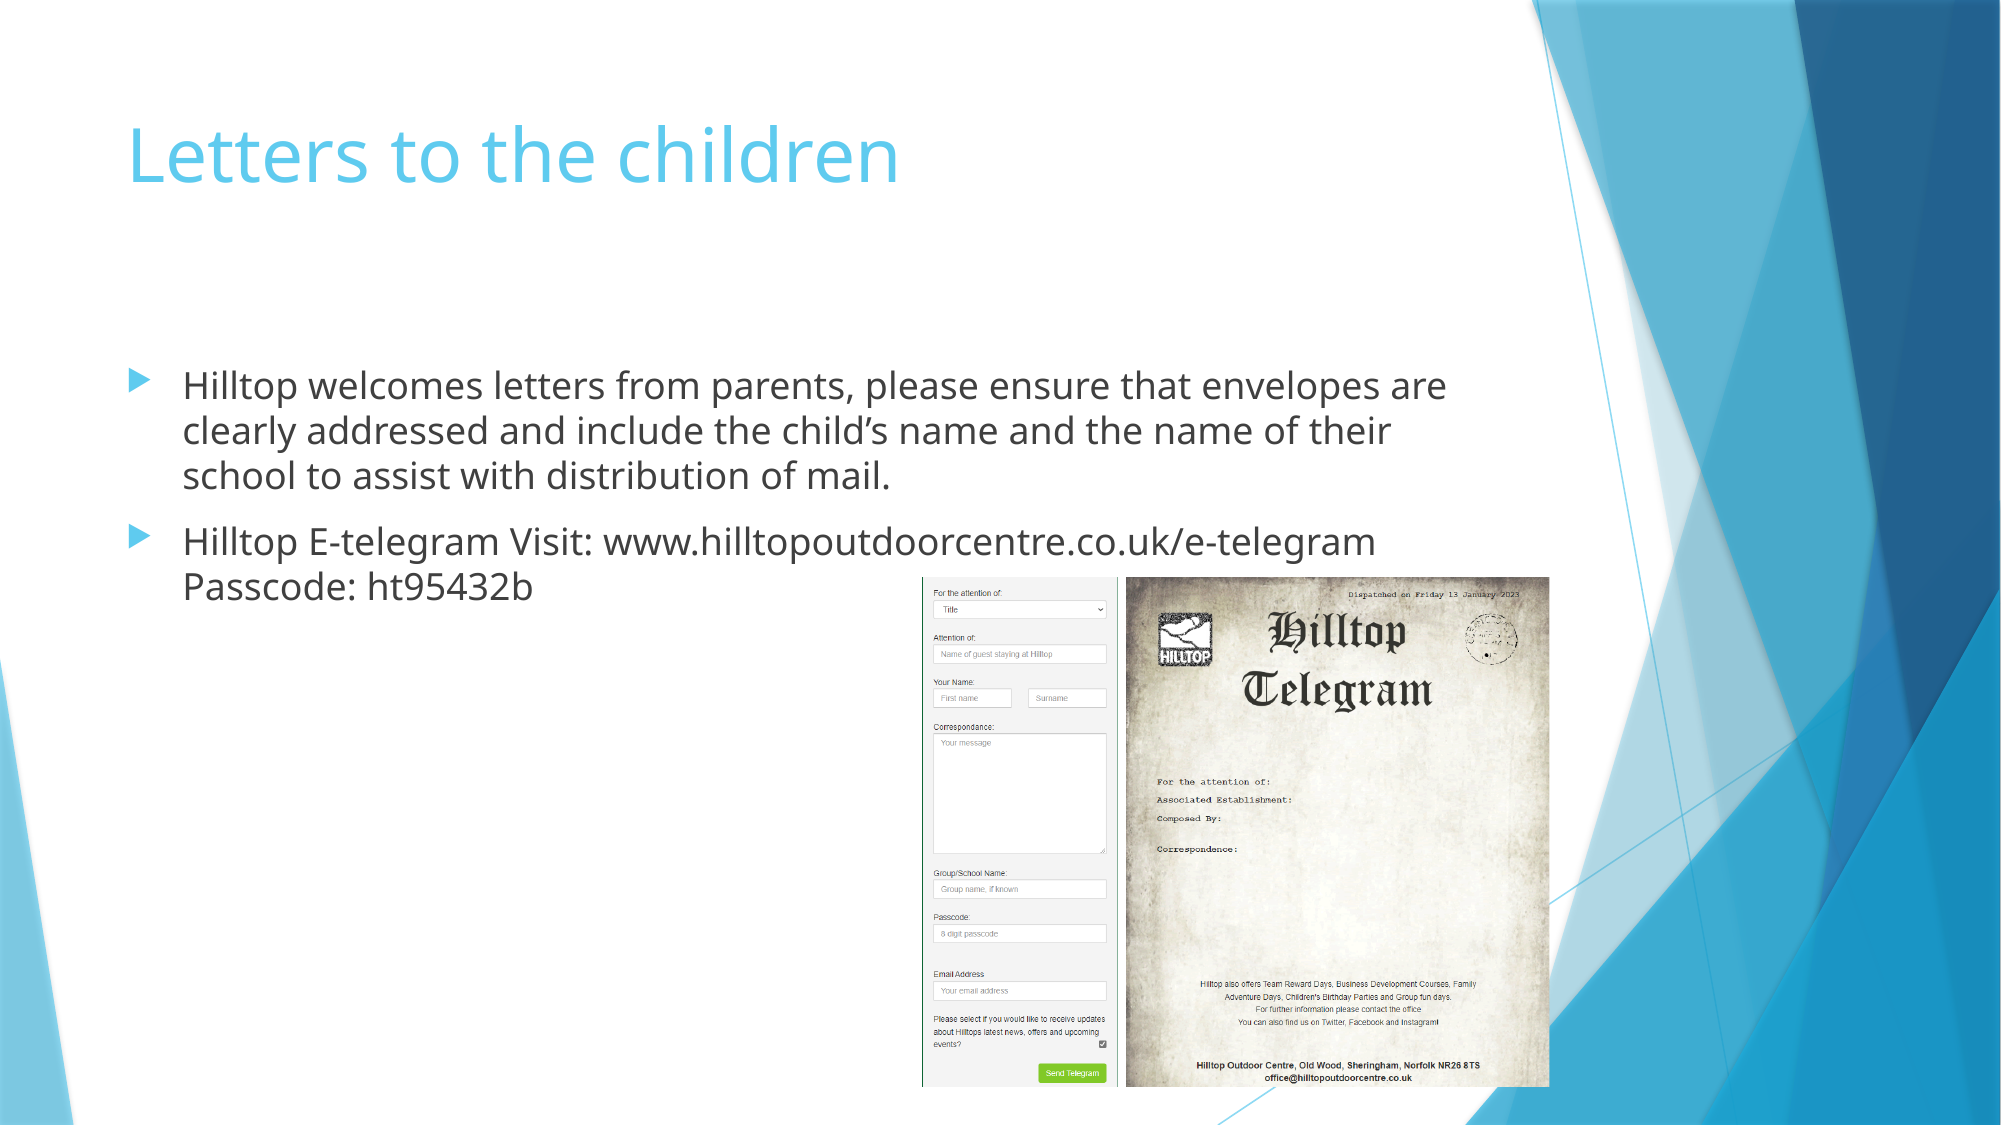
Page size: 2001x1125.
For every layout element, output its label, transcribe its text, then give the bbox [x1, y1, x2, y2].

picture [918, 576, 1550, 1087]
list Hilltop welcomes letters from parents, please ensure that envelopes are clearly addressed and include the child’s name and the name of their school to assist with distribution of mail. Hilltop E-telegram Visit: www.hilltopoutdoorcentre.co.uk/e-telegram Passcode: ht95432b [111, 354, 1522, 992]
title Letters to the children [111, 99, 1522, 317]
